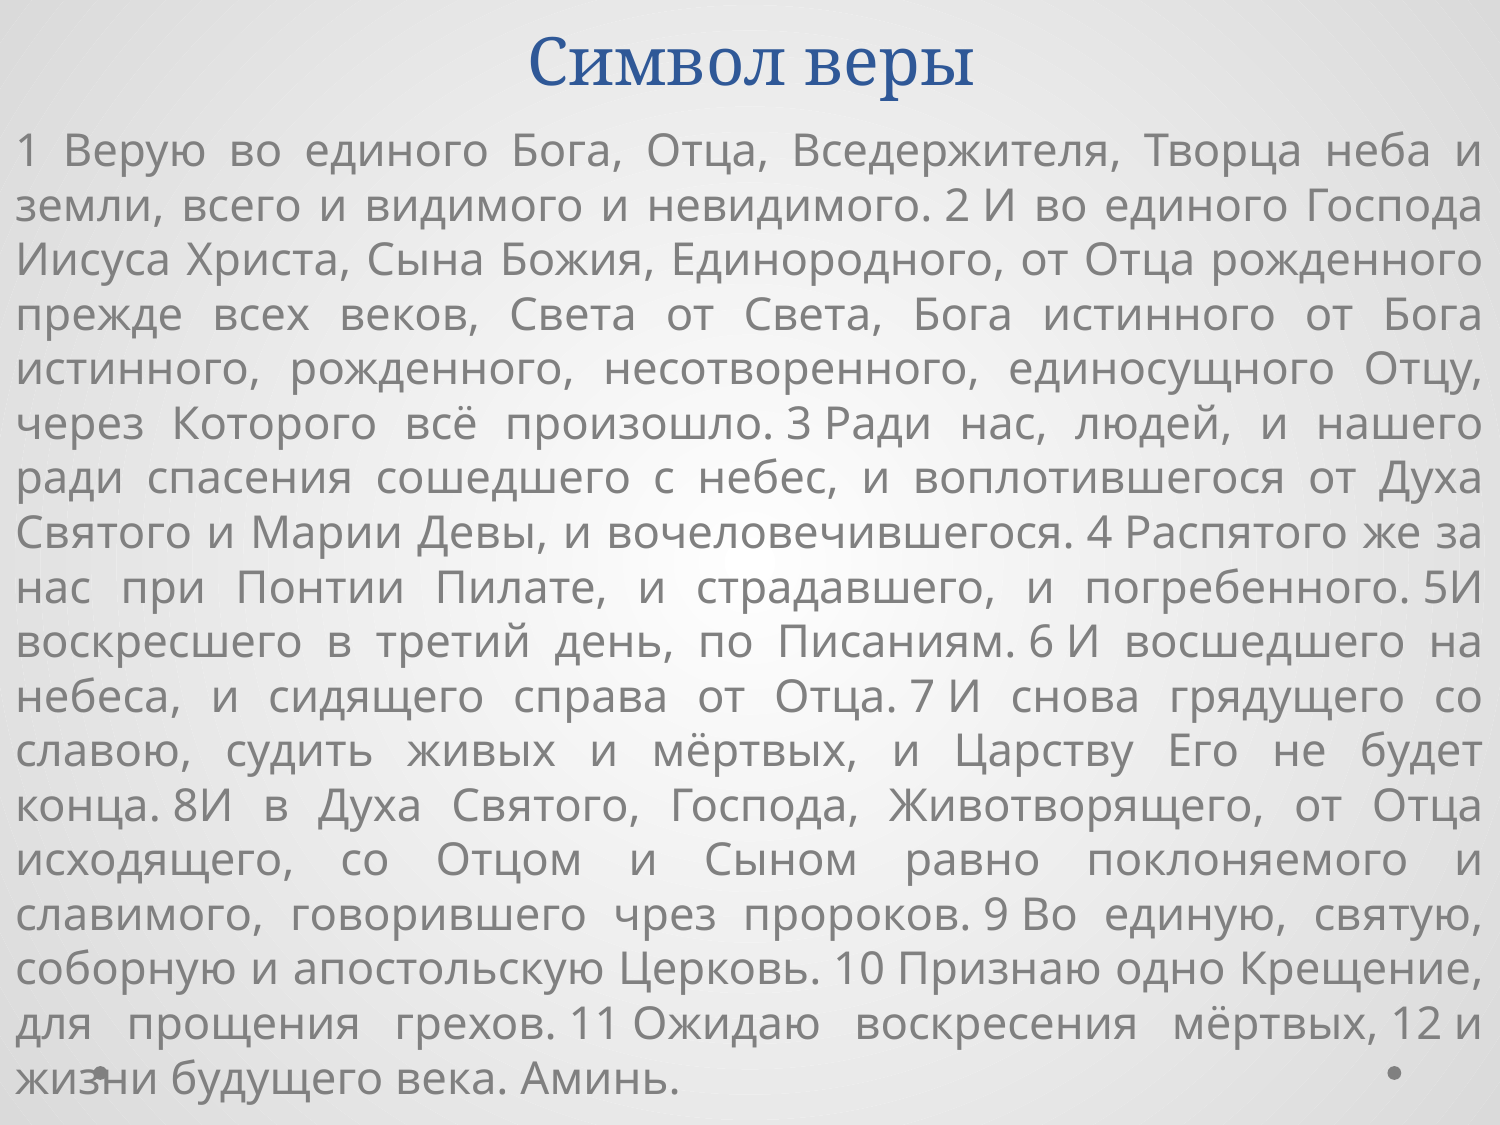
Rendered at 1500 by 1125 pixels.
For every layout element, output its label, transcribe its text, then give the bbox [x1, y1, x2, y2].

list 1 Верую во единого Бога, Отца, Вседержителя, Творца неба и земли, всего и видимого и невидимого. 2 И во единого Господа Иисуса Христа, Сына Божия, Единородного, от Отца рожденного прежде всех веков, Света от Света, Бога истинного от Бога истинного, рожденного, несотворенного, единосущного Отцу, через Которого всё произошло. 3 Ради нас, людей, и нашего ради спасения сошедшего с небес, и воплотившегося от Духа Святого и Марии Девы, и вочеловечившегося. 4 Распятого же за нас при Понтии Пилате, и страдавшего, и погребенного. 5И воскресшего в третий день, по Писаниям. 6 И восшедшего на небеса, и сидящего справа от Отца. 7 И снова грядущего со славою, судить живых и мёртвых, и Царству Его не будет конца. 8И в Духа Святого, Господа, Животворящего, от Отца исходящего, со Отцом и Сыном равно поклоняемого и славимого, говорившего чрез пророков. 9 Во единую, святую, соборную и апостольскую Церковь. 10 Признаю одно Крещение, для прощения грехов. 11 Ожидаю воскресения мёртвых, 12 и жизни будущего века. Аминь. [0, 113, 1500, 1125]
title Символ веры [76, 0, 1427, 107]
